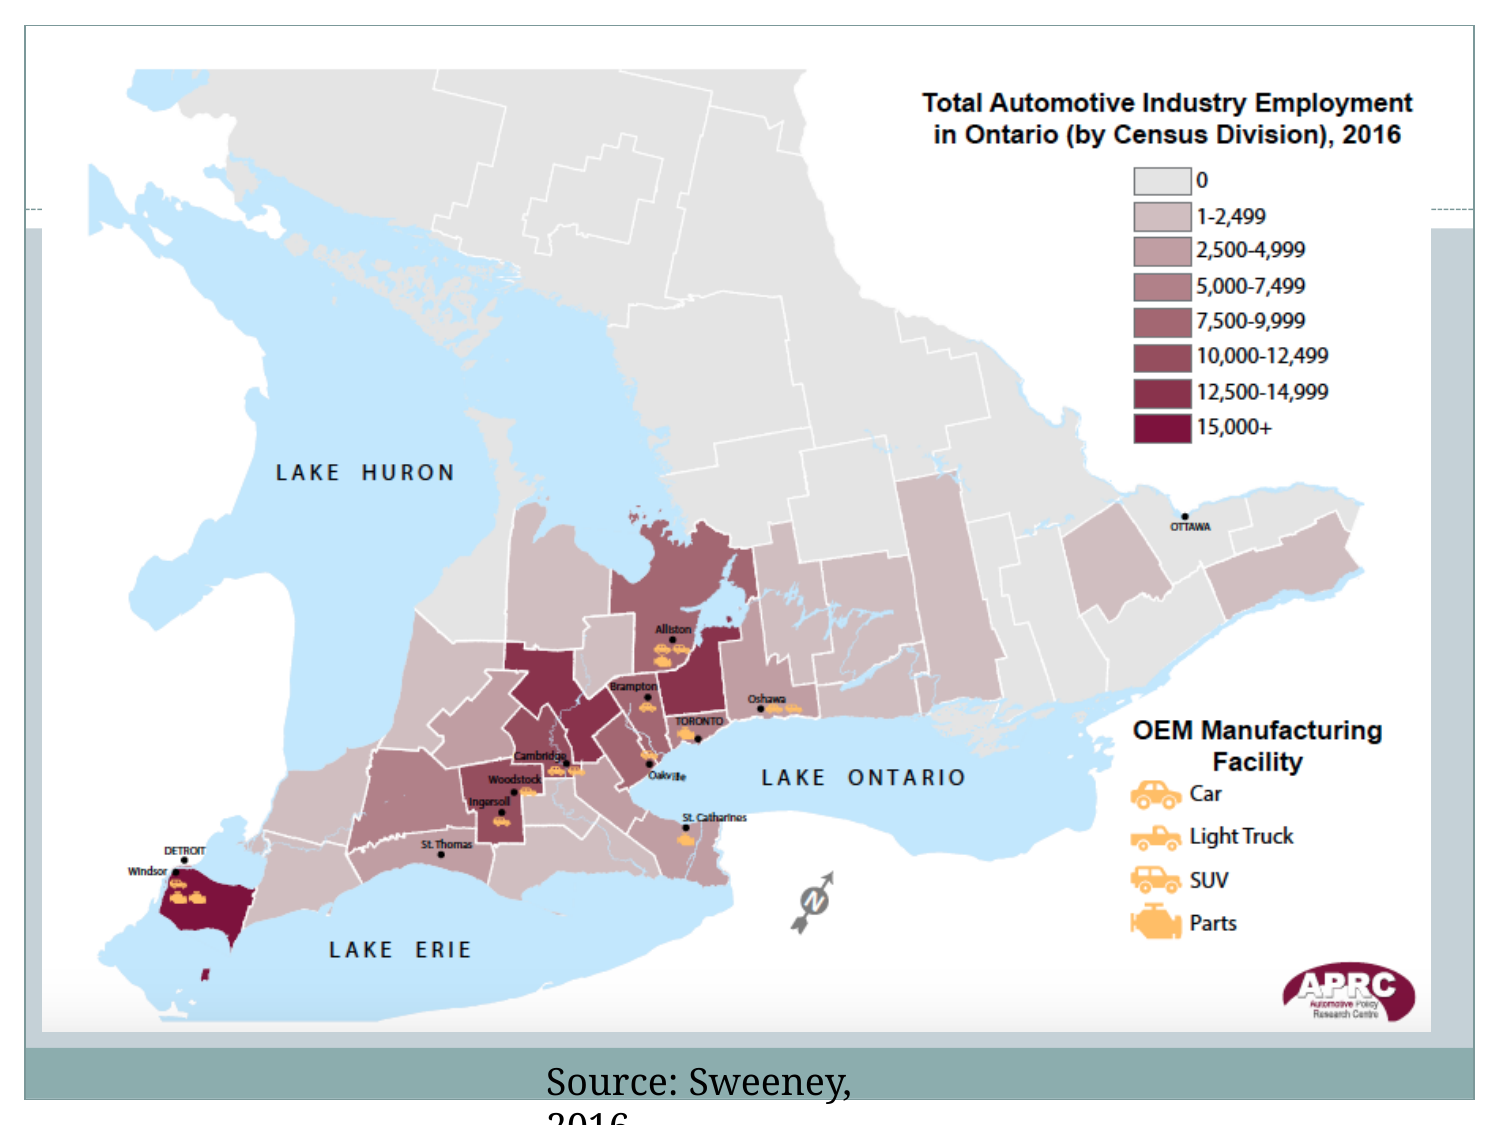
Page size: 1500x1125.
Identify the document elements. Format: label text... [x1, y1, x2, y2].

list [0, 60, 1500, 1032]
text_box Source: Sweeney, 2016 [531, 1051, 943, 1125]
